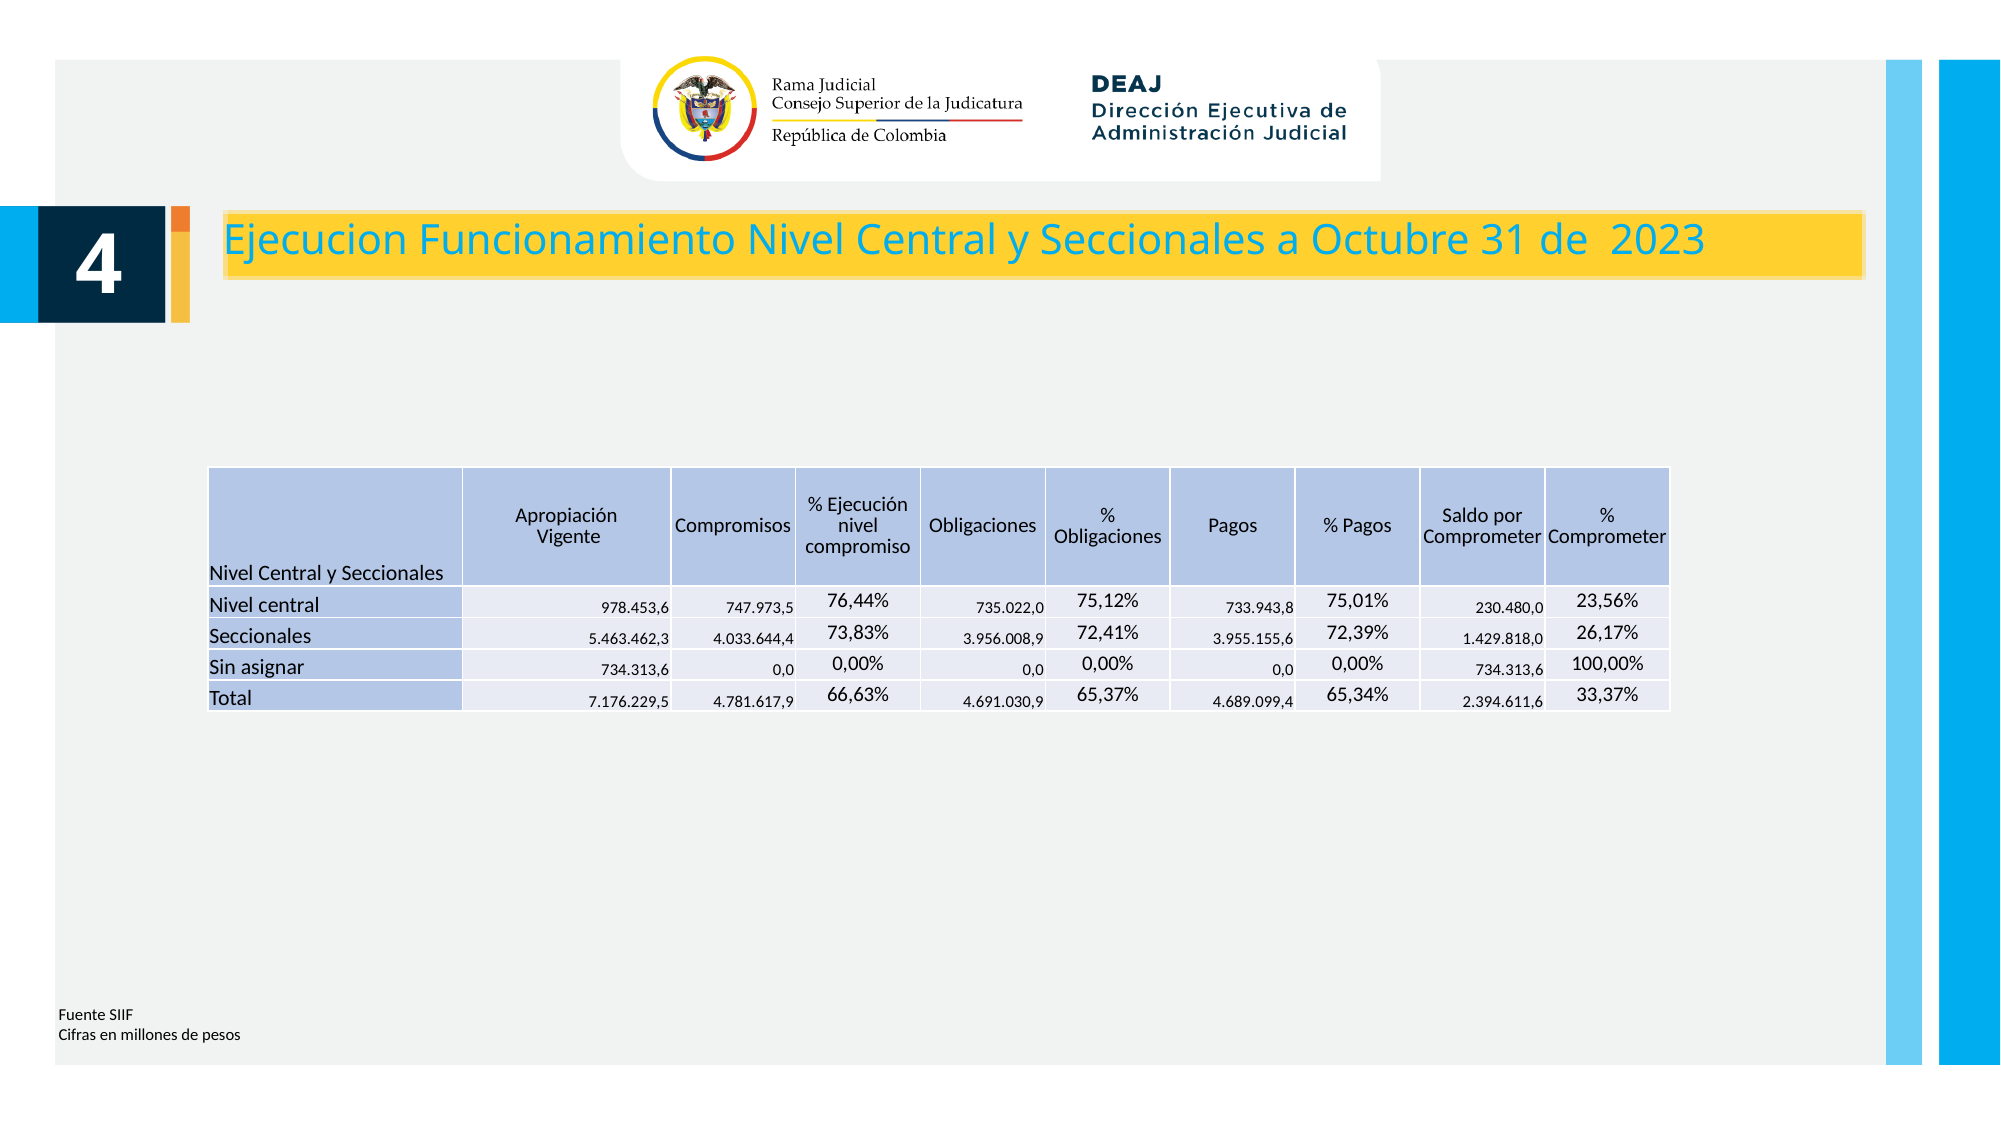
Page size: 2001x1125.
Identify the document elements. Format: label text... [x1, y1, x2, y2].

table_cell 733.943,8 [1171, 587, 1294, 617]
table_cell Total [209, 681, 462, 710]
table_cell Nivel central [209, 587, 462, 617]
table_cell 33,37% [1546, 681, 1669, 710]
table_cell 75,12% [1046, 587, 1169, 617]
table_cell 65,34% [1296, 681, 1419, 710]
table_header Compromisos [672, 468, 795, 585]
table_header Nivel Central y Seccionales [209, 468, 462, 585]
table_cell 72,41% [1046, 618, 1169, 648]
table_cell 747.973,5 [672, 587, 795, 617]
table_header % Pagos [1296, 468, 1419, 585]
table_cell 65,37% [1046, 681, 1169, 710]
table_header Pagos [1171, 468, 1294, 585]
table_cell 0,0 [1171, 650, 1294, 679]
table_cell 0,00% [1046, 650, 1169, 679]
table_cell 0,0 [921, 650, 1045, 679]
table_cell 3.956.008,9 [921, 618, 1045, 648]
table_header % Comprometer [1546, 468, 1669, 585]
table_header % Obligaciones [1046, 468, 1169, 585]
table_cell 0,00% [796, 650, 920, 679]
list 4 [25, 212, 174, 321]
table_cell 1.429.818,0 [1421, 618, 1544, 648]
table_cell 72,39% [1296, 618, 1419, 648]
text_box Fuente SIIF Cifras en millones de pesos [43, 996, 337, 1072]
table_cell 4.033.644,4 [672, 618, 795, 648]
table_cell 66,63% [796, 681, 920, 710]
table_cell 4.691.030,9 [921, 681, 1045, 710]
table_cell 734.313,6 [1421, 650, 1544, 679]
table_cell 2.394.611,6 [1421, 681, 1544, 710]
table_cell 76,44% [796, 587, 920, 617]
list Ejecucion Funcionamiento Nivel Central y Seccionales a Octubre 31 de 2023 [207, 210, 1879, 295]
table_header Saldo por Comprometer [1421, 468, 1544, 585]
table_cell 0,0 [672, 650, 795, 679]
table_header Apropiación Vigente [463, 468, 670, 585]
table_cell 26,17% [1546, 618, 1669, 648]
table_cell 100,00% [1546, 650, 1669, 679]
table_cell 73,83% [796, 618, 920, 648]
table_cell 23,56% [1546, 587, 1669, 617]
table_cell Sin asignar [209, 650, 462, 679]
table_cell 4.781.617,9 [672, 681, 795, 710]
table_cell 4.689.099,4 [1171, 681, 1294, 710]
table_cell 978.453,6 [463, 587, 670, 617]
table_cell 0,00% [1296, 650, 1419, 679]
table_cell 75,01% [1296, 587, 1419, 617]
table_cell 735.022,0 [921, 587, 1045, 617]
table_cell 7.176.229,5 [463, 681, 670, 710]
table_cell Seccionales [209, 618, 462, 648]
table_header Obligaciones [921, 468, 1045, 585]
table_cell 734.313,6 [463, 650, 670, 679]
table_cell 5.463.462,3 [463, 618, 670, 648]
table_cell 230.480,0 [1421, 587, 1544, 617]
table_header % Ejecución nivel compromiso [796, 468, 920, 585]
table_cell 3.955.155,6 [1171, 618, 1294, 648]
picture [0, 0, 2001, 1125]
